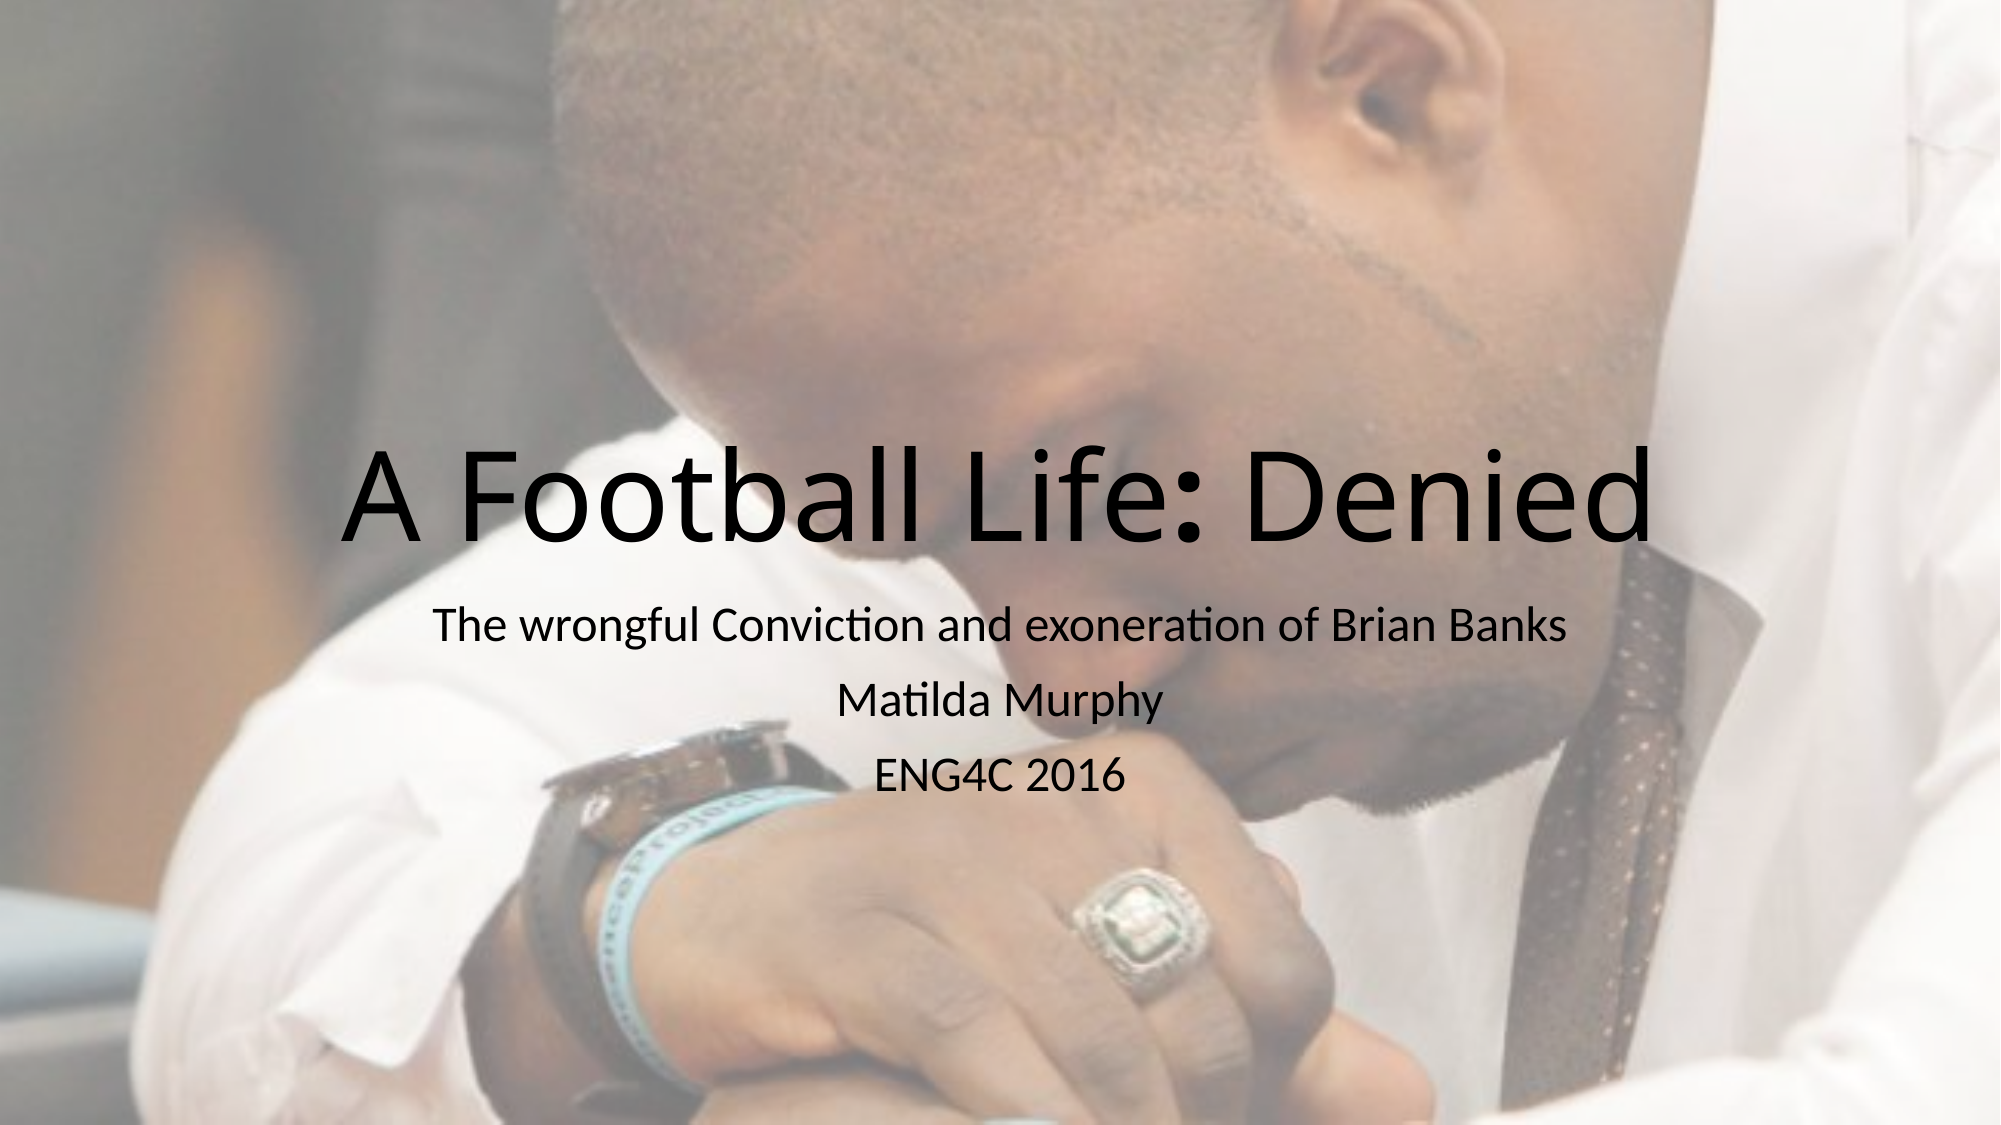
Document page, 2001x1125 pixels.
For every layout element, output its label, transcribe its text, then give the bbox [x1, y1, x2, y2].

title A Football Life: Denied [0, 184, 2000, 576]
subtitle The wrongful Conviction and exoneration of Brian Banks Matilda Murphy ENG4C 2016 [249, 590, 1750, 863]
